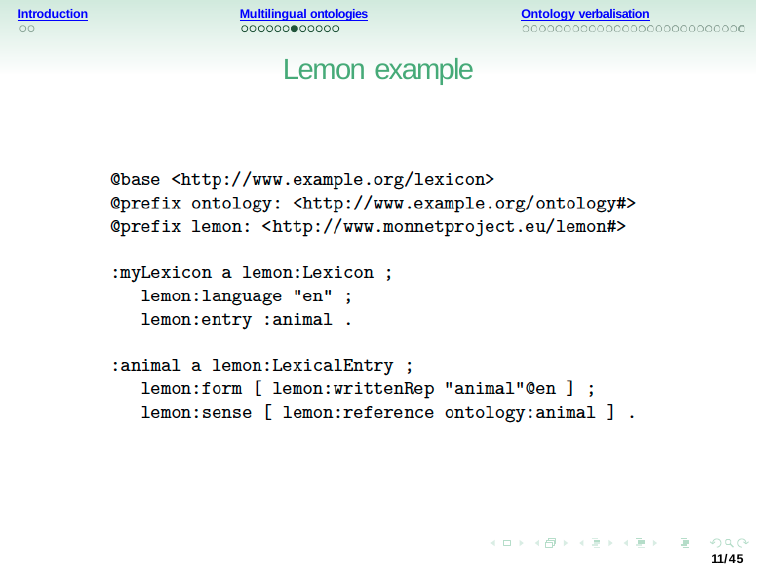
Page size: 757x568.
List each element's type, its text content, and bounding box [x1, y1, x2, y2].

text_box [241, 25, 248, 32]
text_box [316, 25, 323, 32]
text_box [307, 25, 314, 32]
text_box [266, 25, 273, 32]
text_box [324, 25, 331, 32]
text_box [299, 25, 306, 32]
text_box [103, 166, 646, 424]
slide_number 11/45 [707, 552, 748, 568]
text_box [274, 25, 281, 32]
text_box [250, 25, 257, 32]
text_box Lemon example [280, 50, 475, 86]
text_box Multilingual ontologies [237, 6, 454, 22]
picture [0, 0, 756, 74]
text_box [283, 25, 290, 32]
text_box [522, 25, 745, 32]
text_box [258, 25, 265, 32]
text_box [28, 25, 34, 32]
text_box [291, 25, 298, 32]
text_box [332, 25, 339, 32]
text_box Ontology verbalisation [519, 6, 704, 22]
text_box Introduction [15, 6, 90, 22]
text_box [19, 25, 26, 32]
